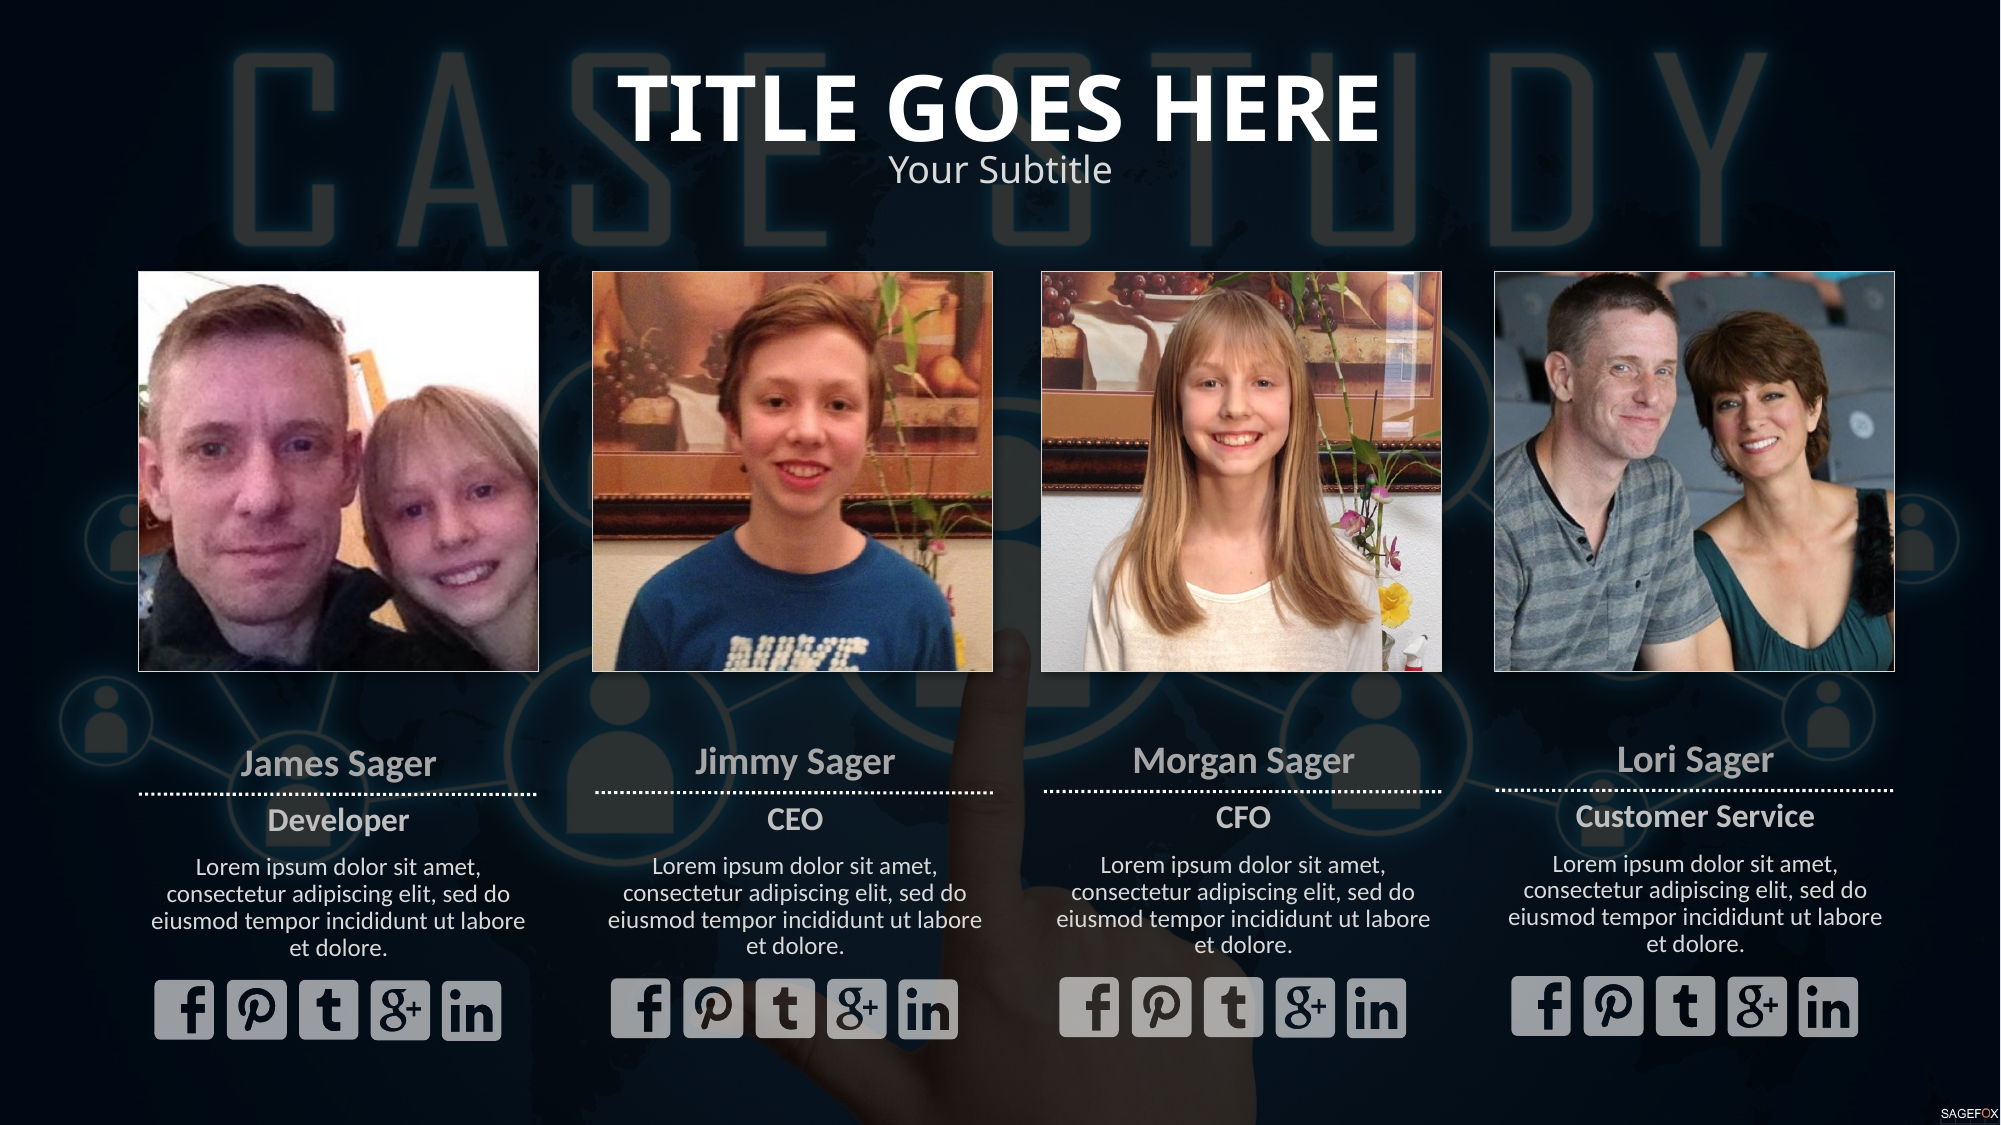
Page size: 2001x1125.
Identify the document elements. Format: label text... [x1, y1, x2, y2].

text_box Developer [163, 799, 514, 842]
text_box CEO [620, 798, 971, 841]
text_box Lorem ipsum dolor sit amet, consectetur adipiscing elit, sed do eiusmod tempor incididunt ut labore et dolore. [595, 852, 996, 966]
picture [0, 0, 2001, 1125]
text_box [154, 979, 502, 1041]
text_box [138, 270, 540, 672]
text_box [610, 978, 958, 1040]
text_box Morgan Sager [1068, 739, 1419, 782]
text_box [1059, 977, 1407, 1039]
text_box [548, 42, 1452, 199]
text_box Lori Sager [1520, 738, 1871, 781]
text_box CFO [1068, 797, 1419, 840]
text_box Customer Service [1520, 796, 1871, 839]
text_box Jimmy Sager [620, 740, 971, 784]
text_box [1040, 270, 1442, 672]
text_box [1494, 271, 1896, 673]
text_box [1511, 976, 1859, 1038]
text_box Lorem ipsum dolor sit amet, consectetur adipiscing elit, sed do eiusmod tempor incididunt ut labore et dolore. [138, 854, 539, 968]
text_box James Sager [163, 742, 514, 785]
text_box Lorem ipsum dolor sit amet, consectetur adipiscing elit, sed do eiusmod tempor incididunt ut labore et dolore. [1043, 851, 1444, 965]
text_box Lorem ipsum dolor sit amet, consectetur adipiscing elit, sed do eiusmod tempor incididunt ut labore et dolore. [1495, 850, 1896, 964]
text_box [591, 270, 993, 672]
